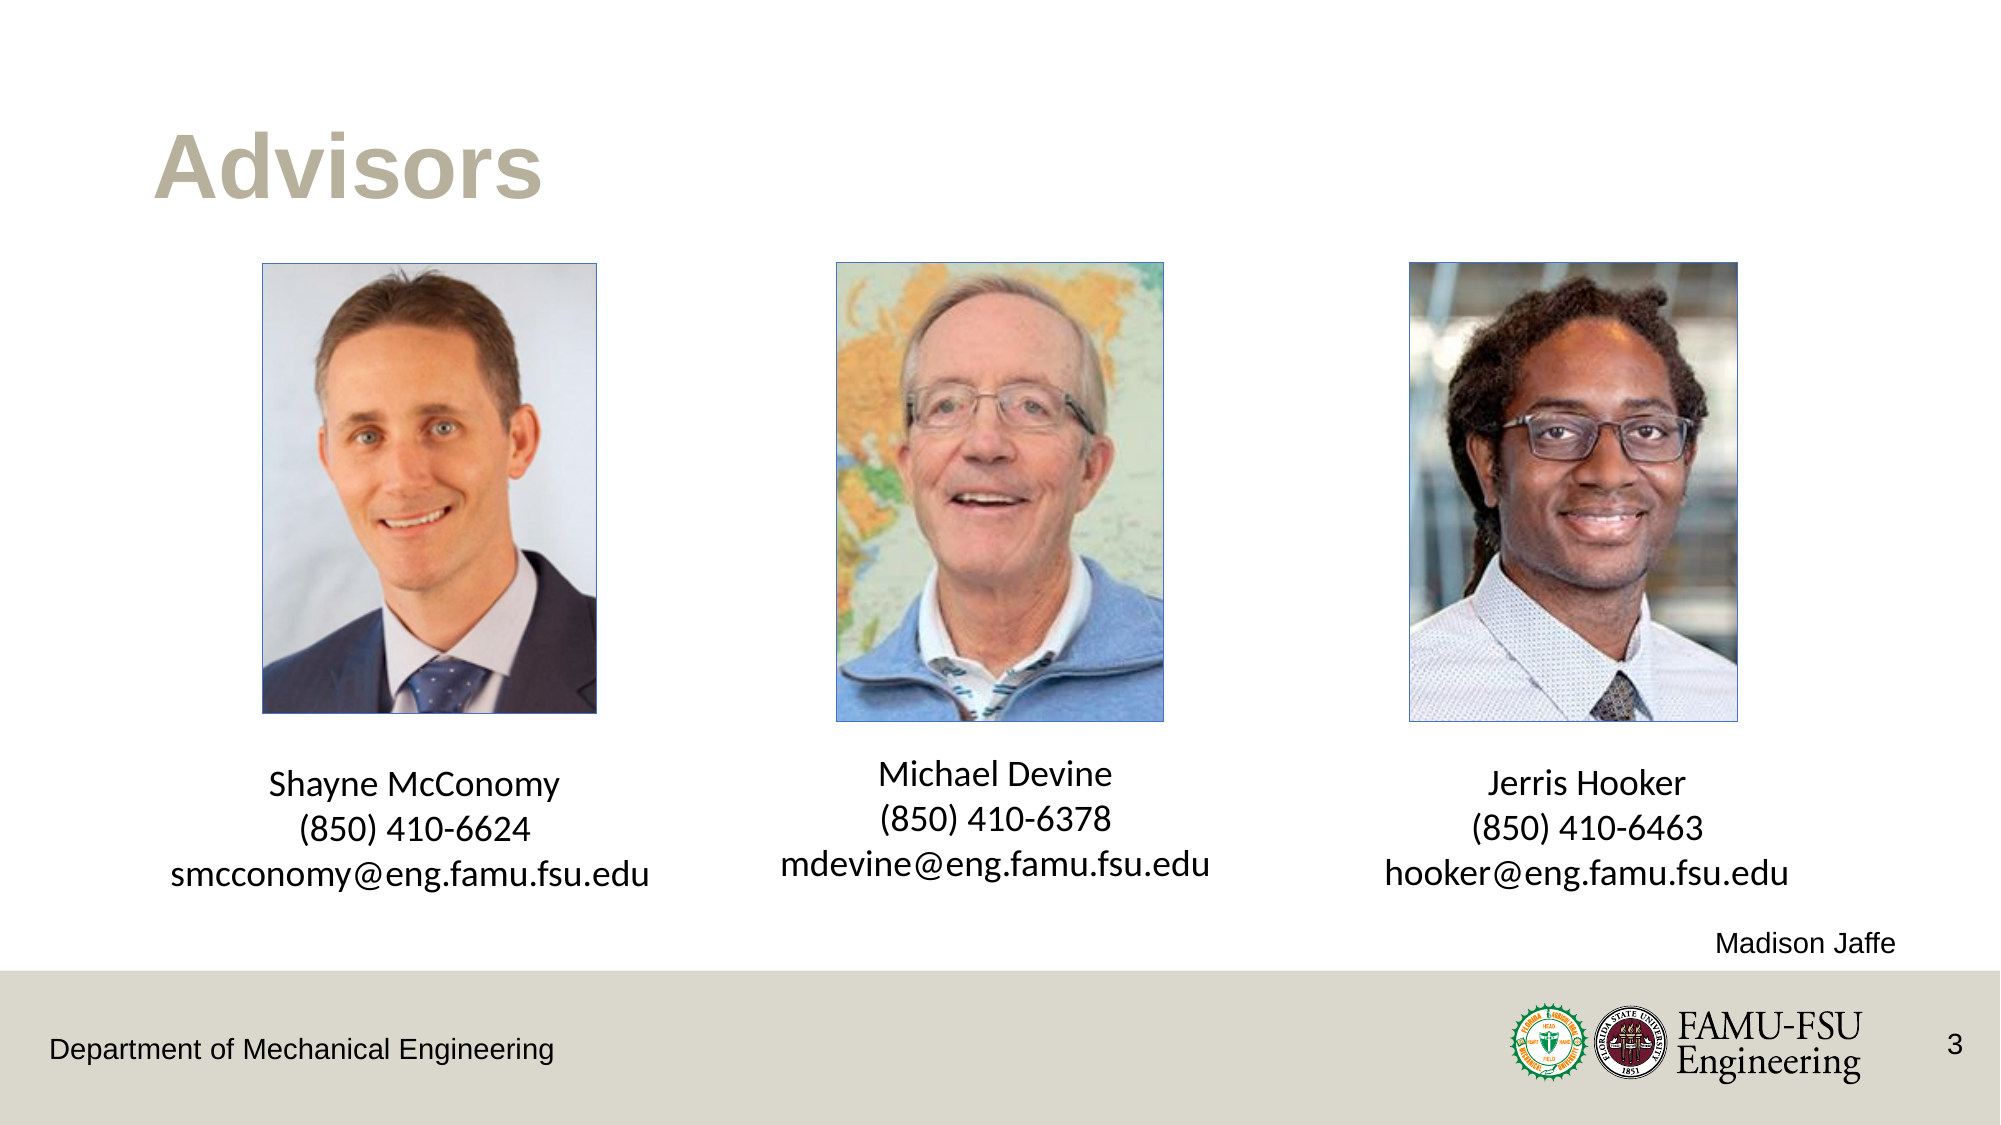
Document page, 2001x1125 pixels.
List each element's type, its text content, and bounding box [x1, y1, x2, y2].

text_box Jerris Hooker (850) 410-6463 hooker@eng.famu.fsu.edu [1339, 750, 1836, 901]
title Advisors [137, 59, 1863, 278]
text_box Michael Devine (850) 410-6378 mdevine@eng.famu.fsu.edu [738, 741, 1253, 982]
text_box Shayne McConomy (850) 410-6624 smcconomy@eng.famu.fsu.edu [90, 751, 738, 902]
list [262, 263, 597, 714]
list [1409, 262, 1738, 722]
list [836, 262, 1164, 722]
text_box Madison Jaffe [1699, 920, 2000, 972]
slide_number 3 [1862, 1017, 1978, 1078]
